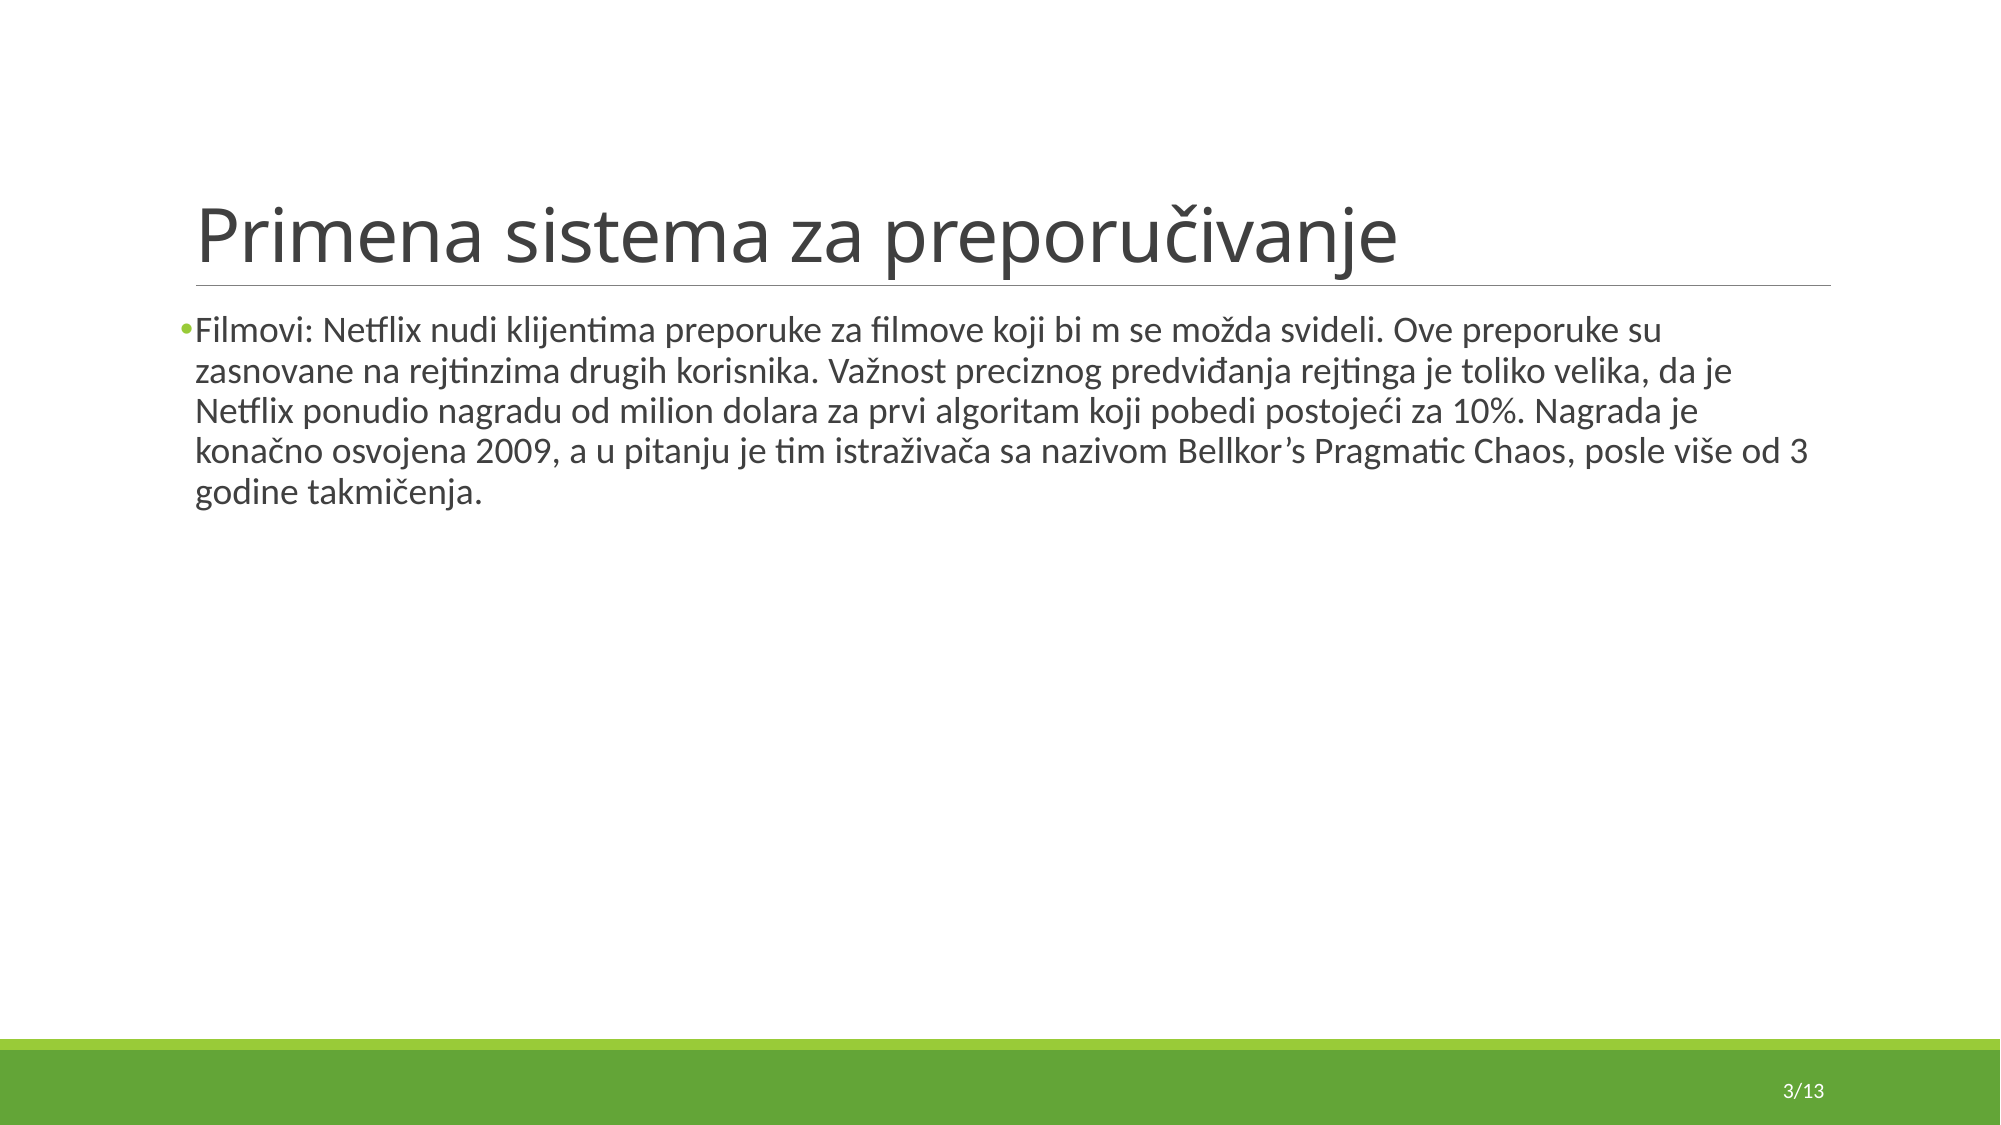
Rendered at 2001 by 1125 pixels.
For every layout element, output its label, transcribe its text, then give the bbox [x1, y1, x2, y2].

list Filmovi: Netflix nudi klijentima preporuke za filmove koji bi m se možda svideli. Ove preporuke su zasnovane na rejtinzima drugih korisnika. Važnost preciznog predviđanja rejtinga je toliko velika, da je Netflix ponudio nagradu od milion dolara za prvi algoritam koji pobedi postojeći za 10%. Nagrada je konačno osvojena 2009, a u pitanju je tim istraživača sa nazivom Bellkor’s Pragmatic Chaos, posle više od 3 godine takmičenja. [180, 302, 1830, 963]
slide_number 3/13 [1624, 1059, 1840, 1120]
title Primena sistema za preporučivanje [180, 127, 1830, 285]
